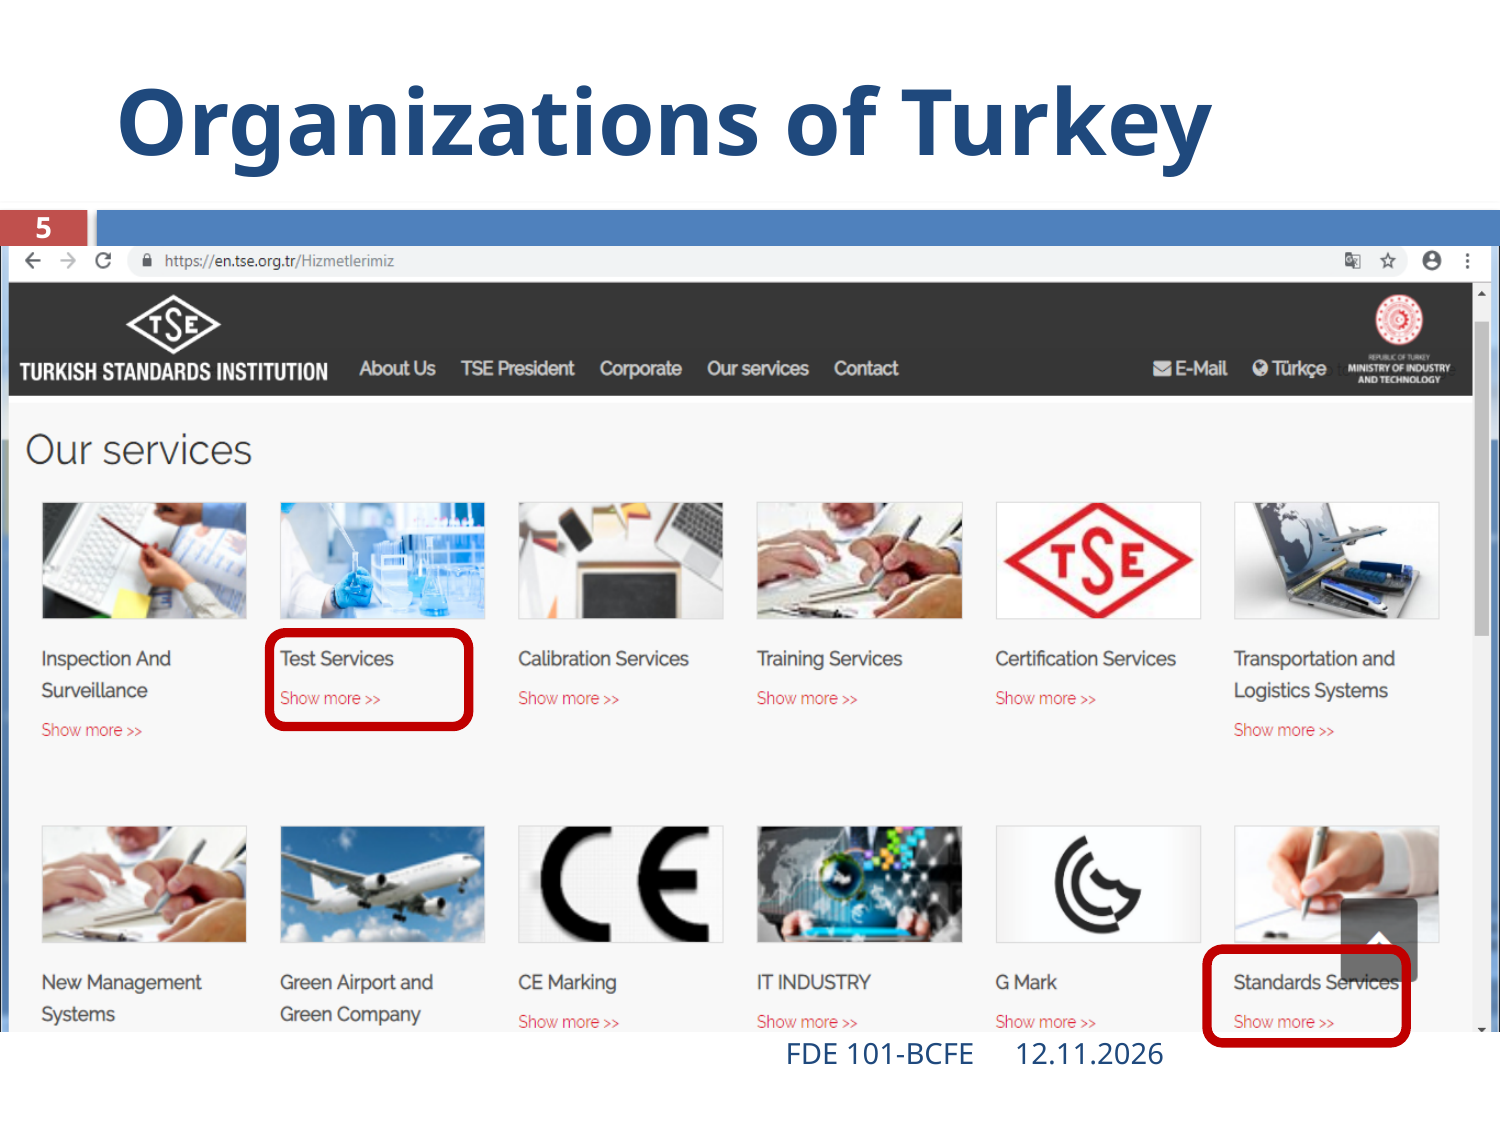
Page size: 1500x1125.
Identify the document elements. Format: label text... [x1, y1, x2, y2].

title Organizations of Turkey [100, 37, 1438, 200]
footer FDE 101-BCFE [99, 1041, 990, 1085]
text_box [1212, 1041, 1401, 1045]
picture [0, 245, 1500, 1032]
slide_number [999, 1041, 1438, 1085]
slide_number 5 [0, 208, 88, 245]
